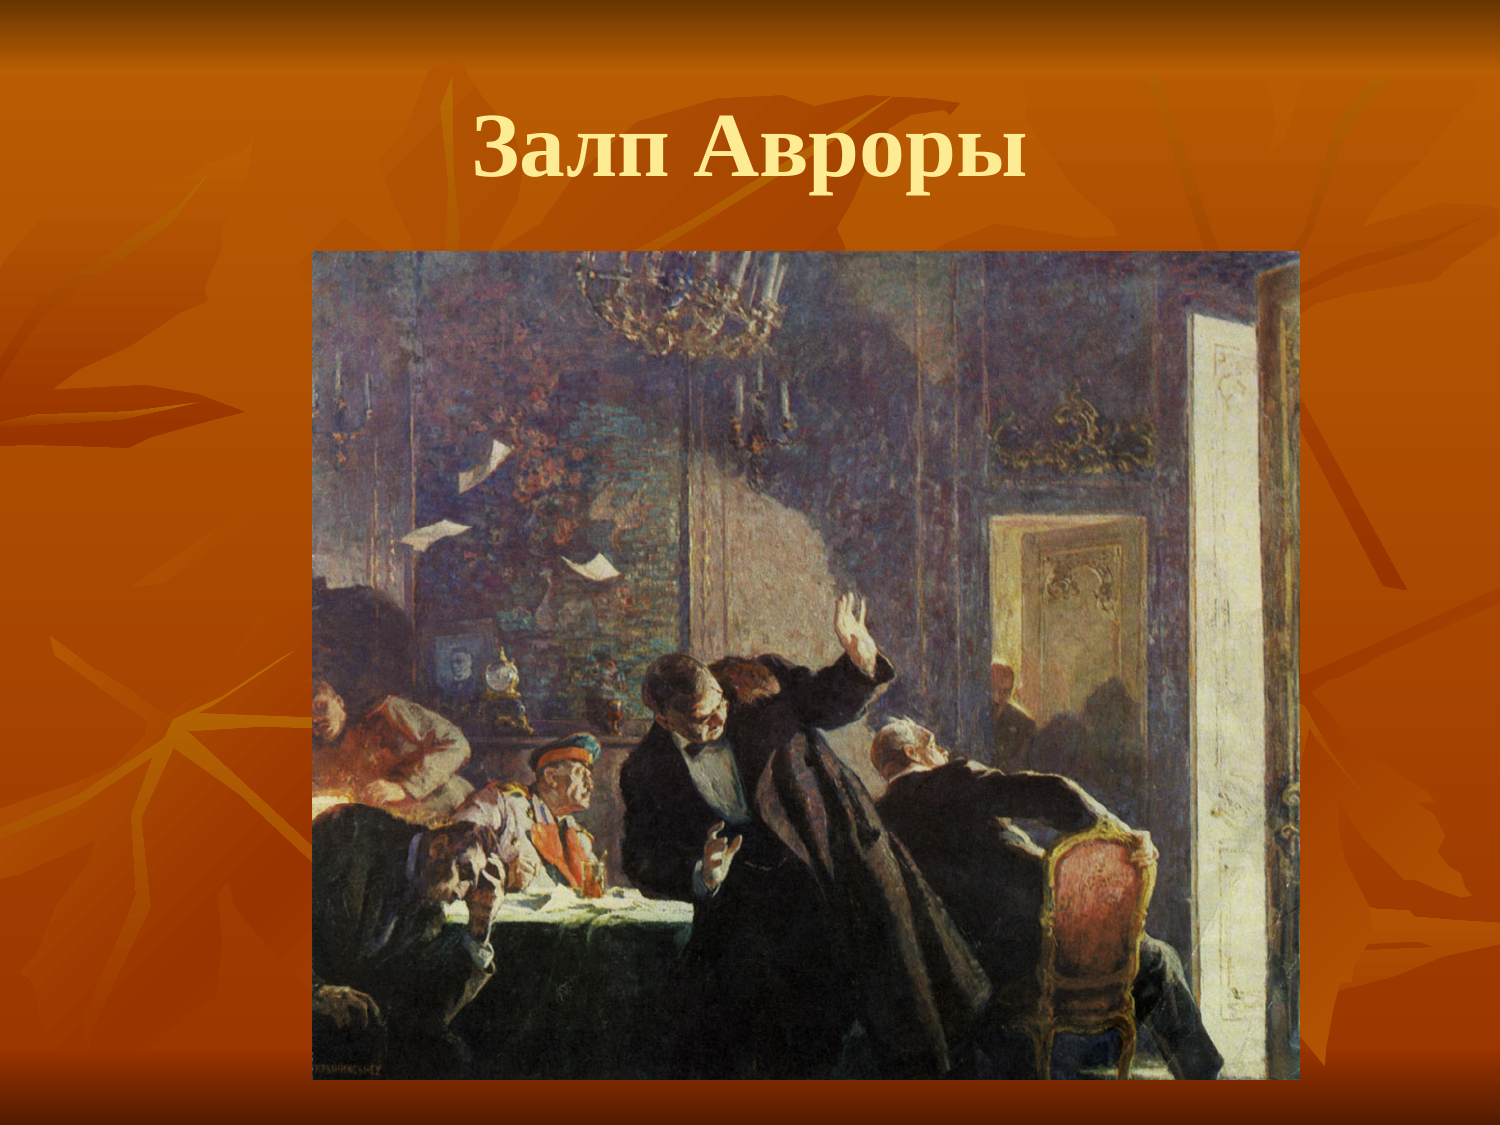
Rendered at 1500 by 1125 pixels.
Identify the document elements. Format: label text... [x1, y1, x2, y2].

title Залп Авроры [74, 45, 1426, 234]
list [312, 251, 1301, 1081]
